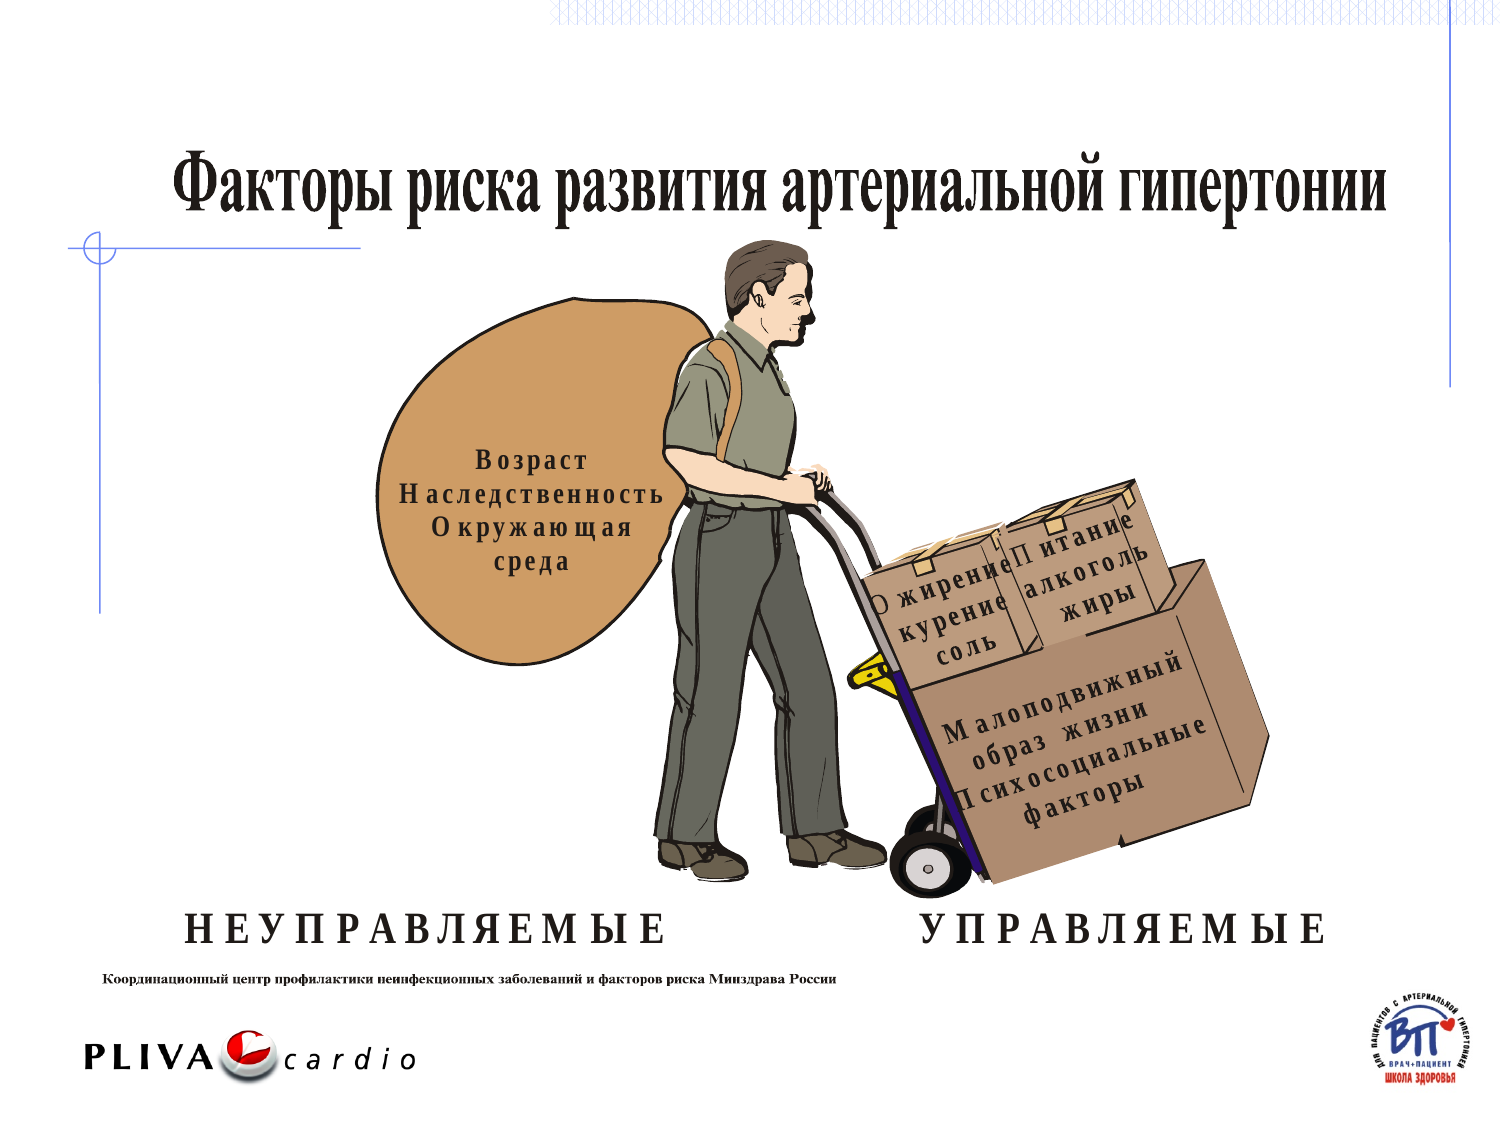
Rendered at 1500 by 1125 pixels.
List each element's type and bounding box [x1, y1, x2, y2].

picture [75, 1024, 425, 1090]
text_box [99, 148, 1388, 988]
picture [1336, 961, 1500, 1125]
